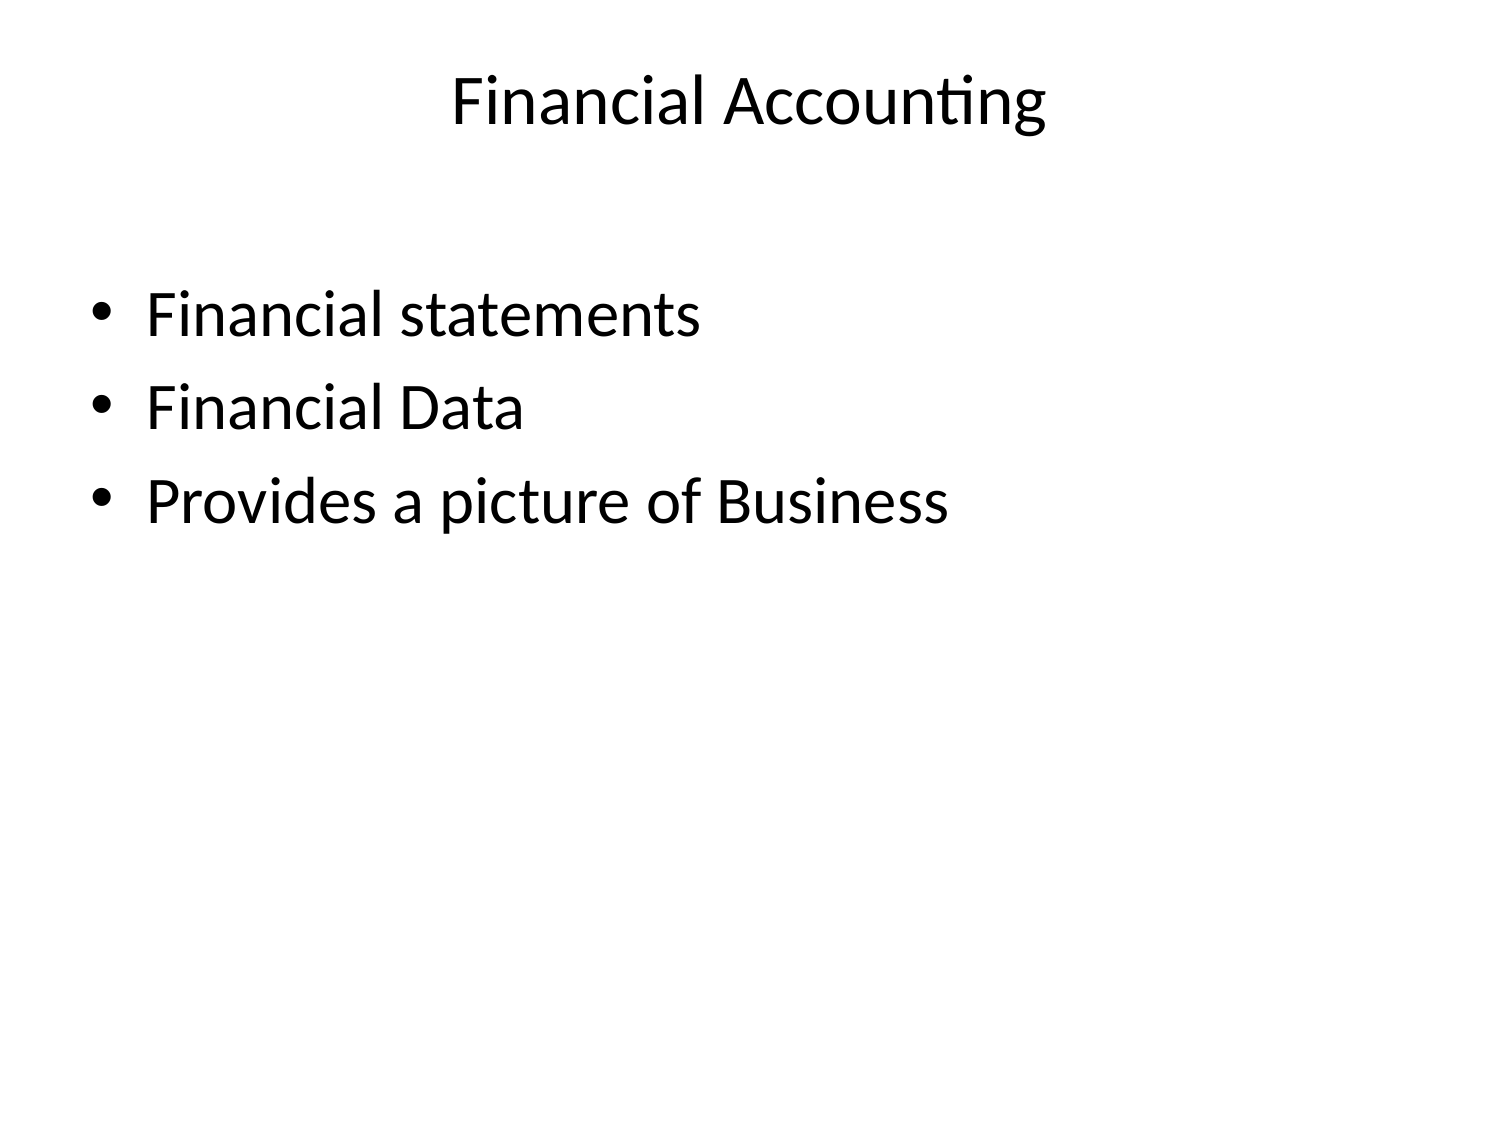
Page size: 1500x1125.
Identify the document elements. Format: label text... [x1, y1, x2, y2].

title Financial Accounting [75, 45, 1425, 233]
list Financial statements Financial Data Provides a picture of Business [75, 262, 1425, 1005]
